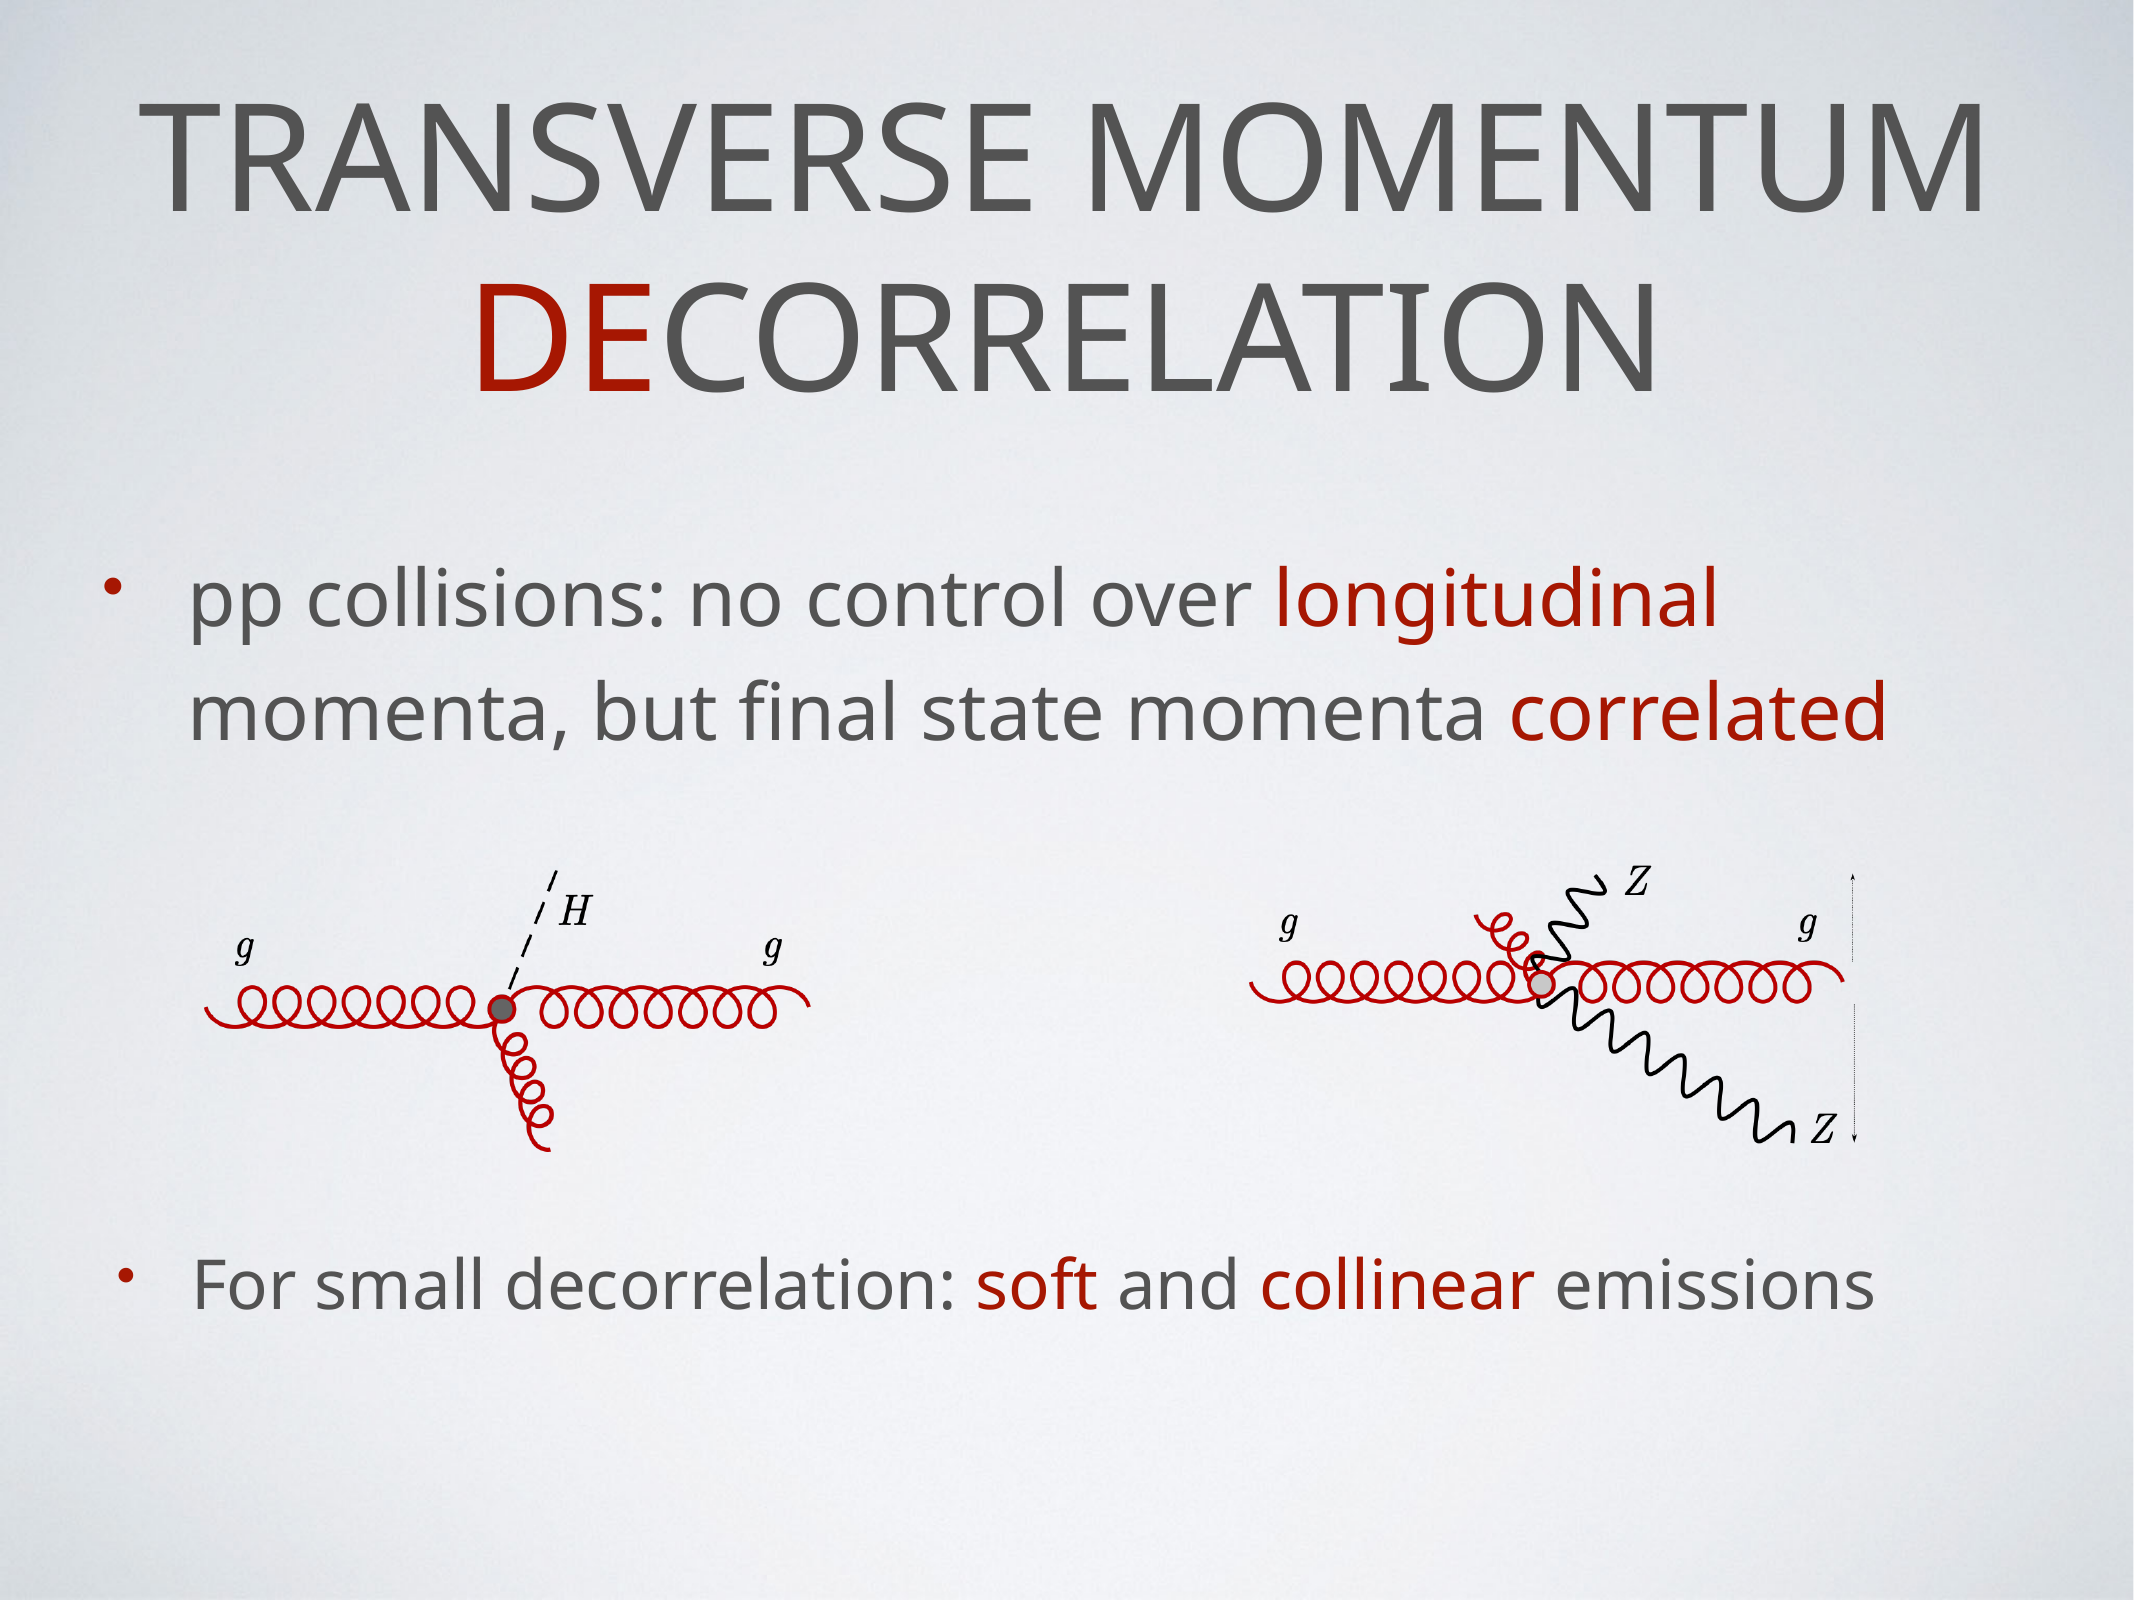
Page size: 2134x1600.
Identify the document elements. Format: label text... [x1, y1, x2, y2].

title TRANSVERSE MOMENTUM DeCORRELATION [57, 41, 2076, 443]
text_box For small decorrelation: soft and collinear emissions [108, 1177, 2054, 1371]
list pp collisions: no control over longitudinal momenta, but final state momenta correlated [93, 510, 2041, 774]
picture [0, 0, 2134, 1600]
